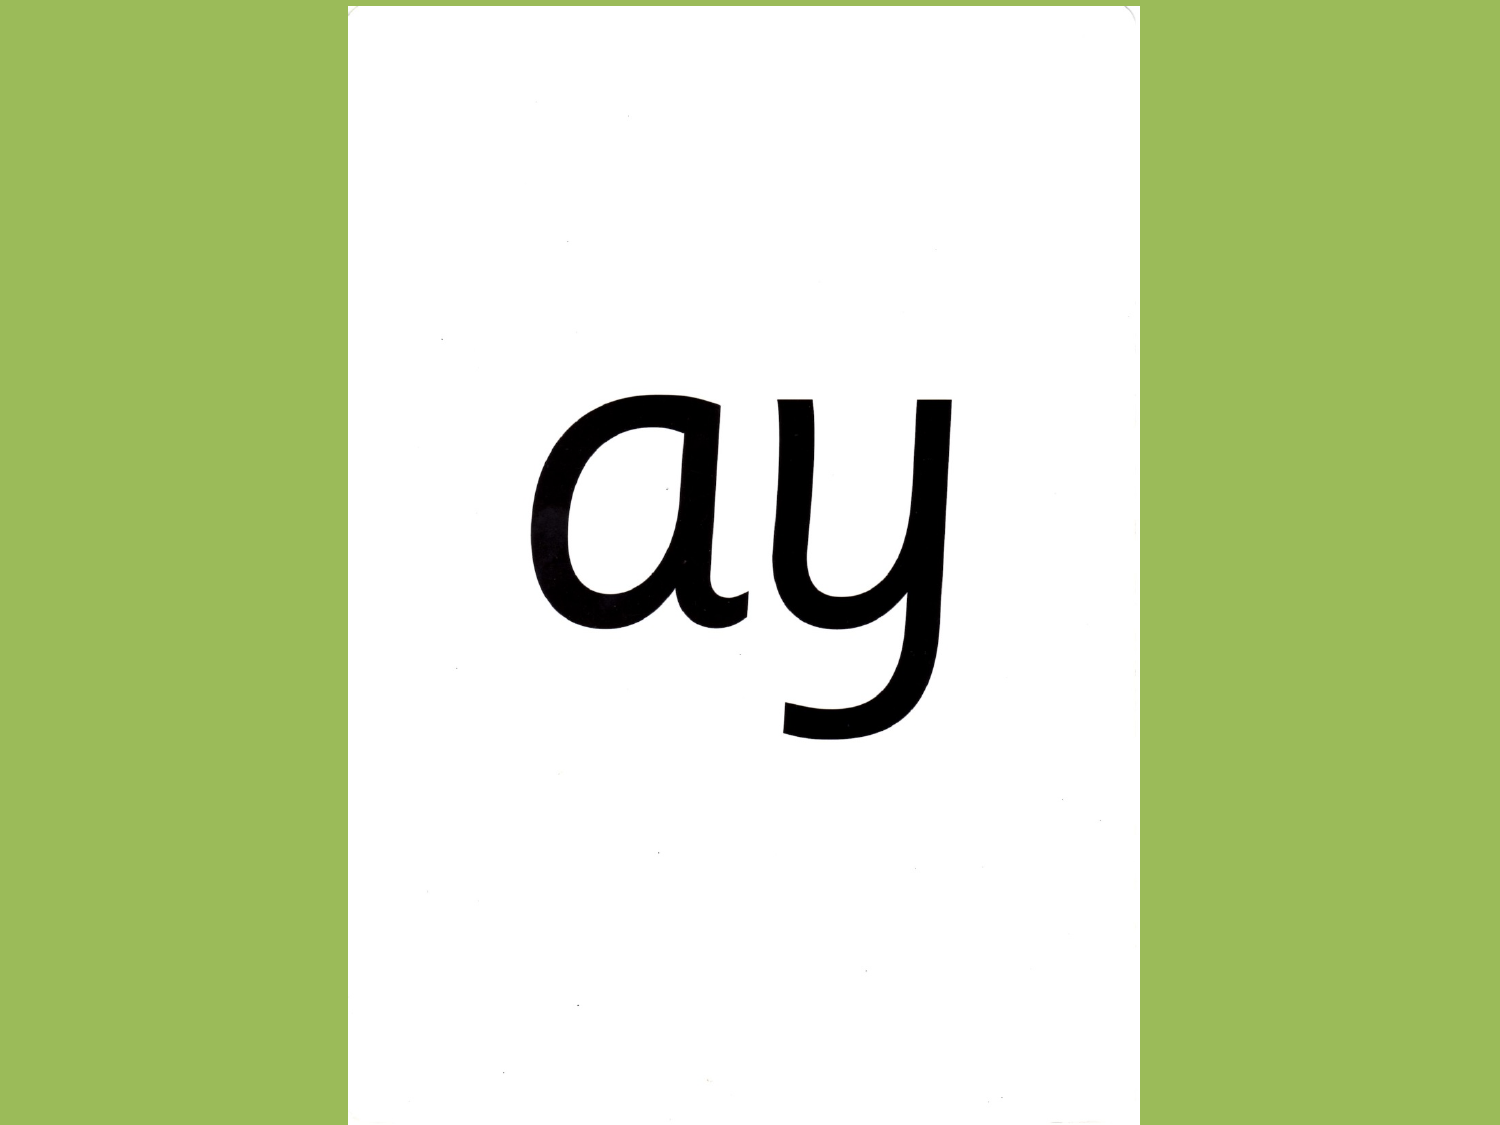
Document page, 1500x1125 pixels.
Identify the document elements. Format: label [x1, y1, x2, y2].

list [348, 6, 1140, 1125]
